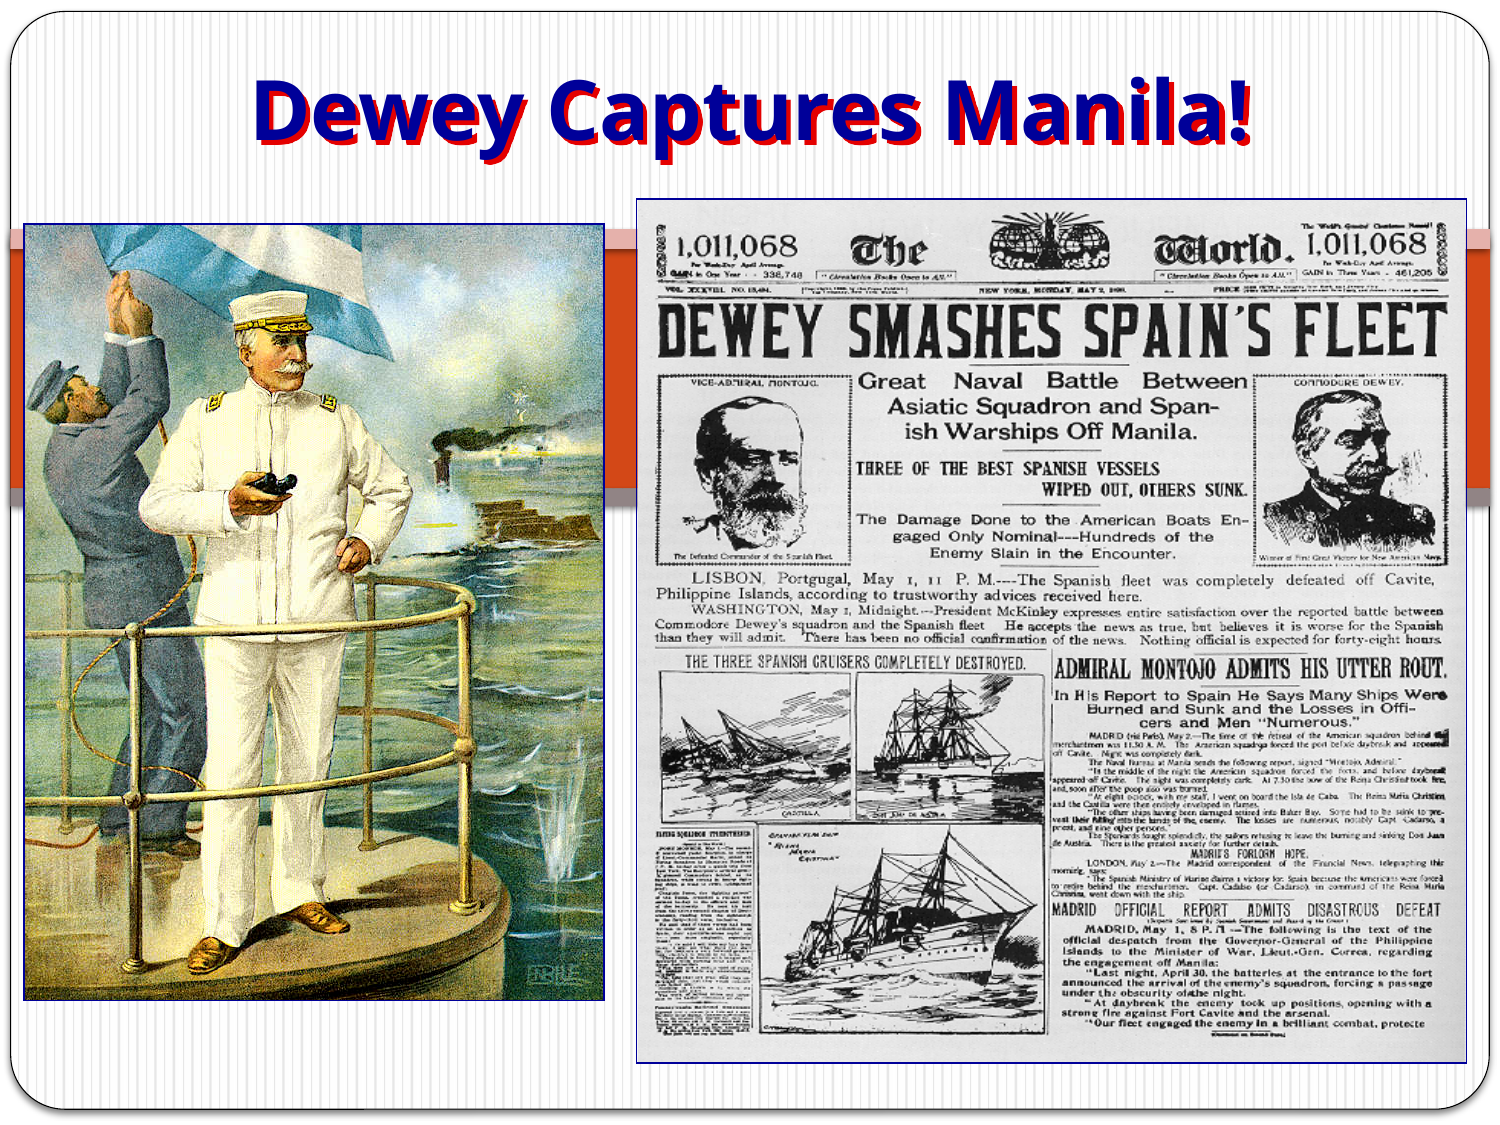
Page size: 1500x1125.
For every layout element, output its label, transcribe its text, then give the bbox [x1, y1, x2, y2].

picture [24, 224, 604, 1001]
picture [637, 199, 1466, 1063]
text_box Dewey Captures Manila! [62, 50, 1438, 165]
